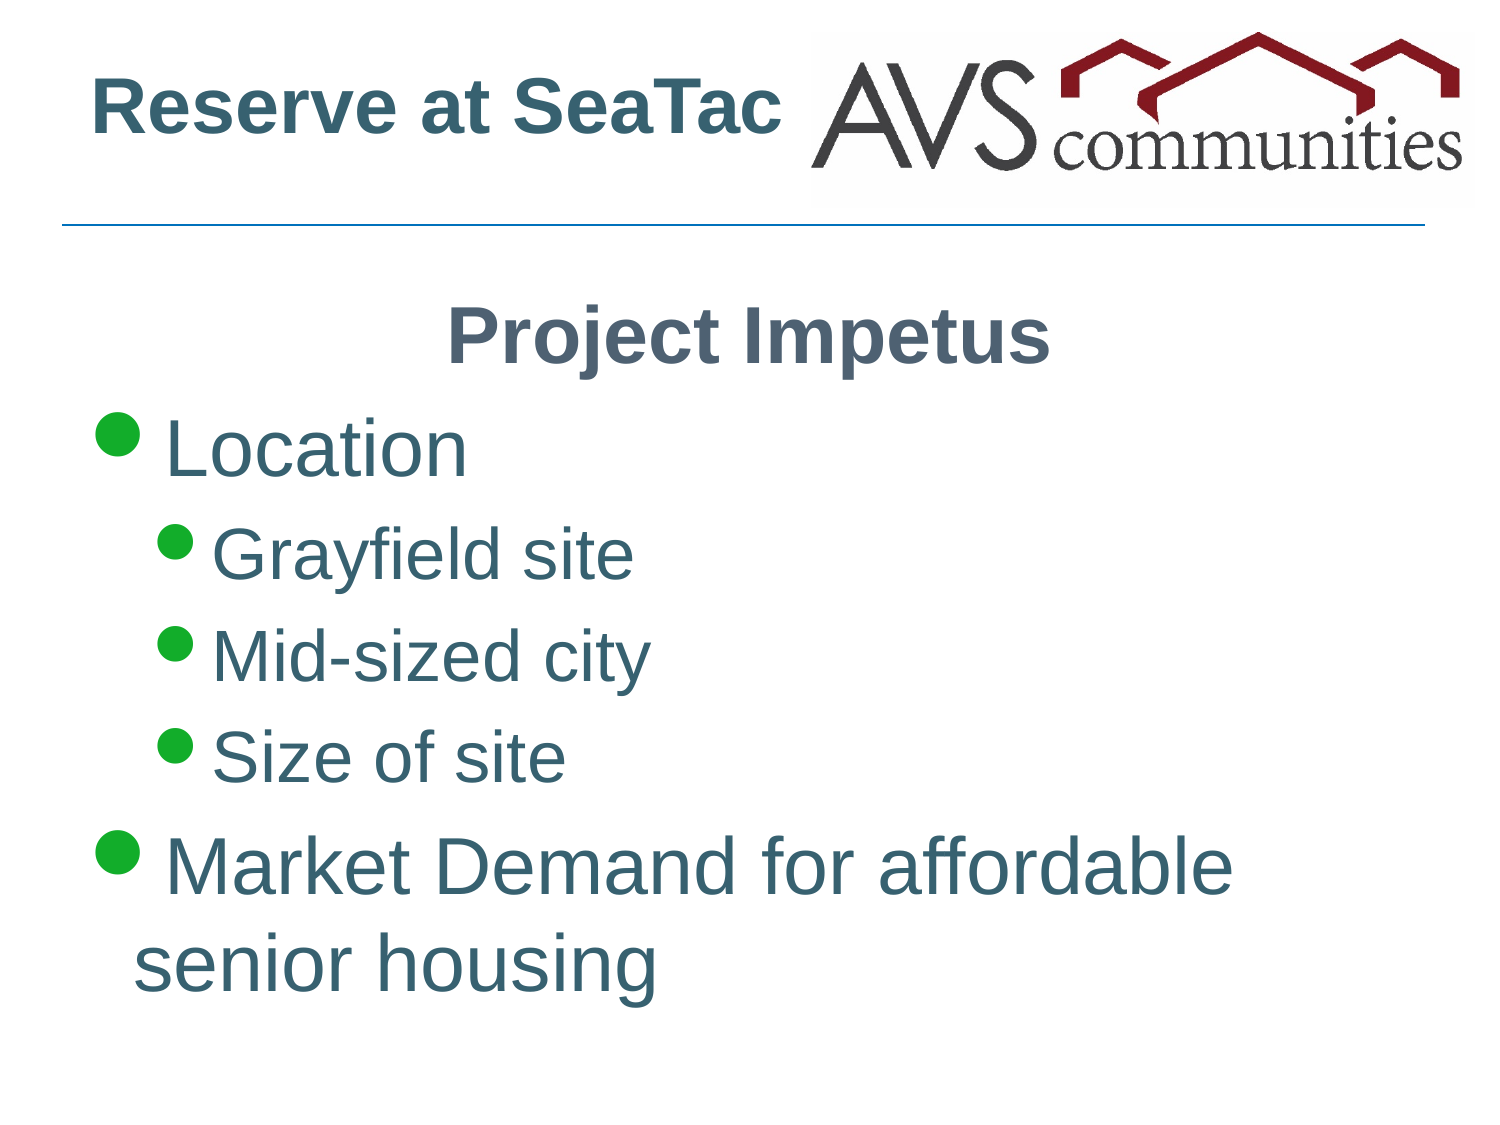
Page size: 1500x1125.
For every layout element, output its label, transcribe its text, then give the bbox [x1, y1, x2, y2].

list Project Impetus Location Grayfield site Mid-sized city Size of site Market Demand for affordable senior housing [75, 275, 1425, 1018]
text_box Reserve at SeaTac [24, 12, 850, 192]
picture [811, 32, 1476, 209]
